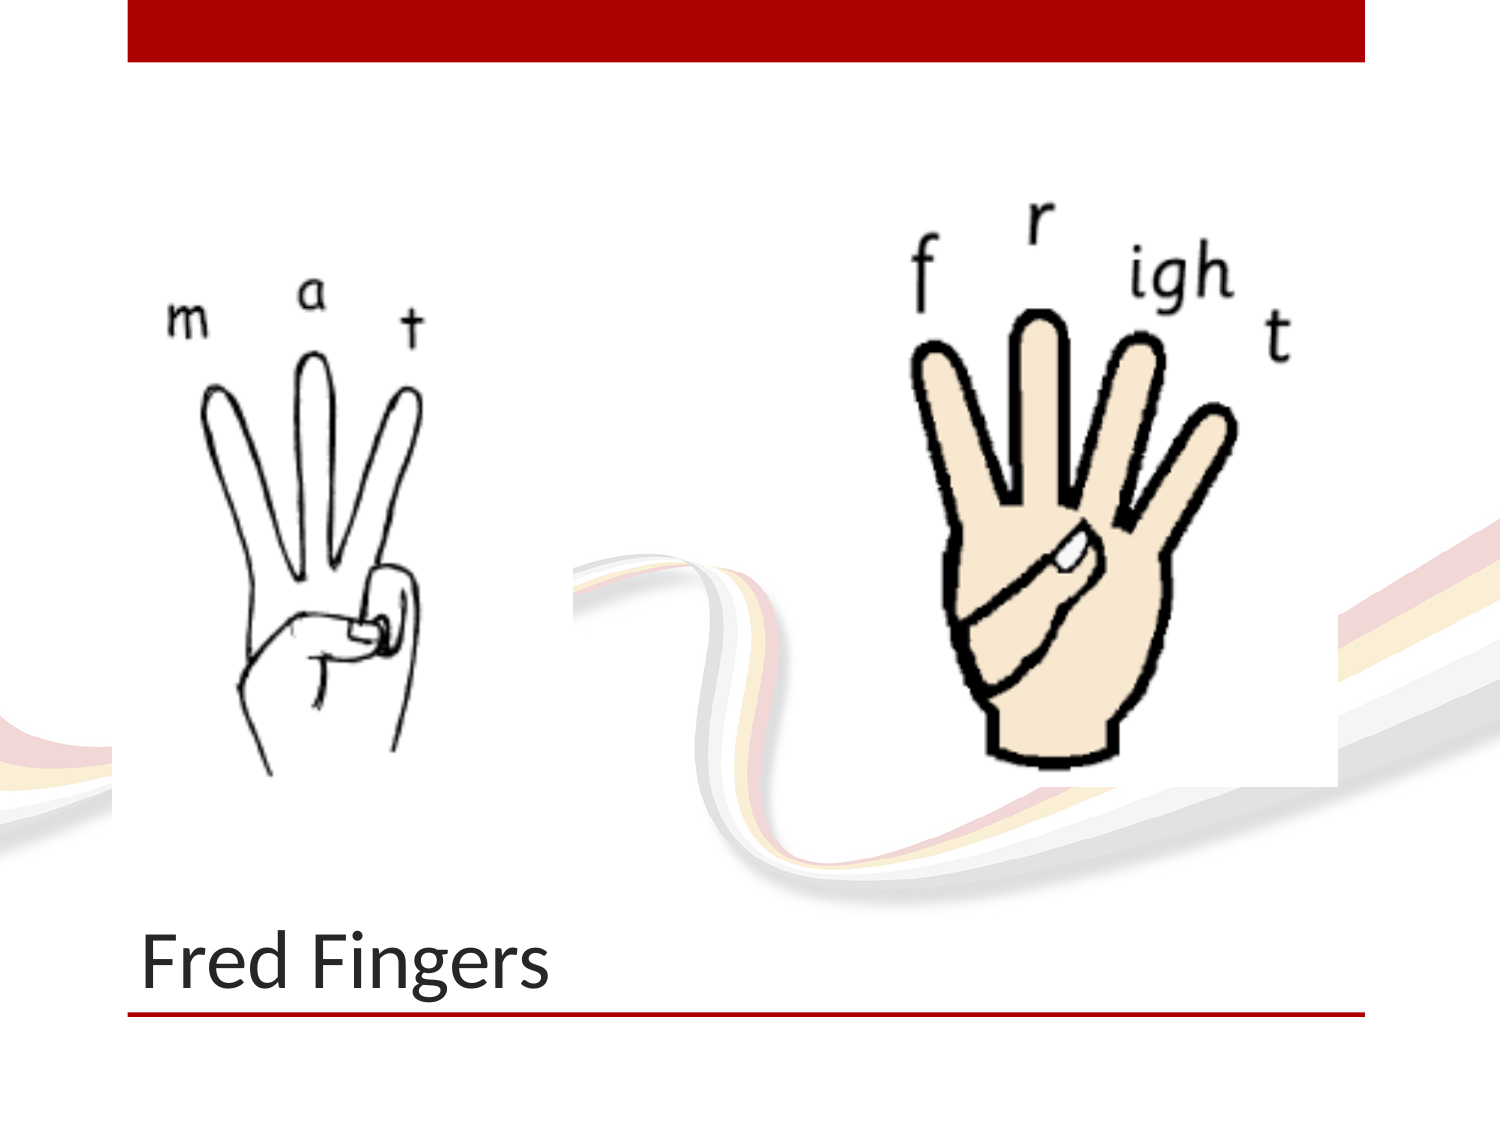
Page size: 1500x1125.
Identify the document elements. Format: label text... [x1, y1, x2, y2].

title Fred Fingers [125, 750, 1238, 1013]
picture [867, 142, 1339, 788]
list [111, 207, 574, 864]
